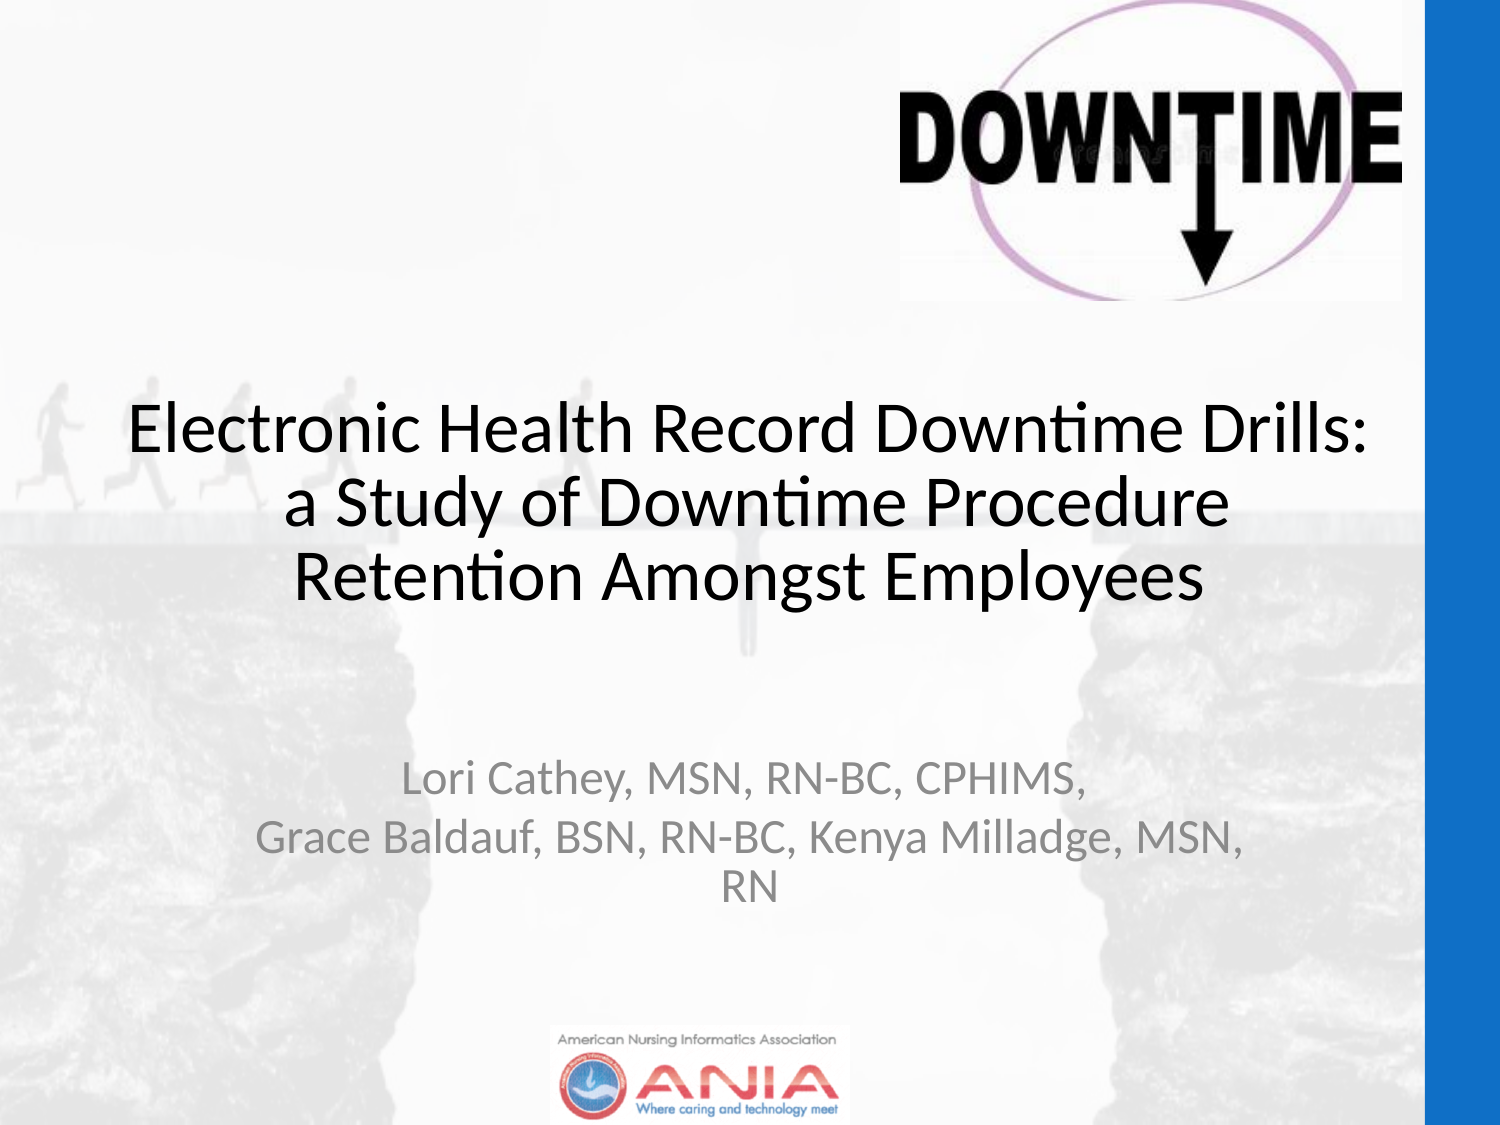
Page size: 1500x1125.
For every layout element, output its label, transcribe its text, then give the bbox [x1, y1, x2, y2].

picture [550, 1025, 850, 1125]
subtitle Lori Cathey, MSN, RN-BC, CPHIMS, Grace Baldauf, BSN, RN-BC, Kenya Milladge, MSN, RN [225, 750, 1275, 925]
title Electronic Health Record Downtime Drills: a Study of Downtime Procedure Retention Amongst Employees [112, 387, 1388, 629]
picture [899, 0, 1402, 302]
